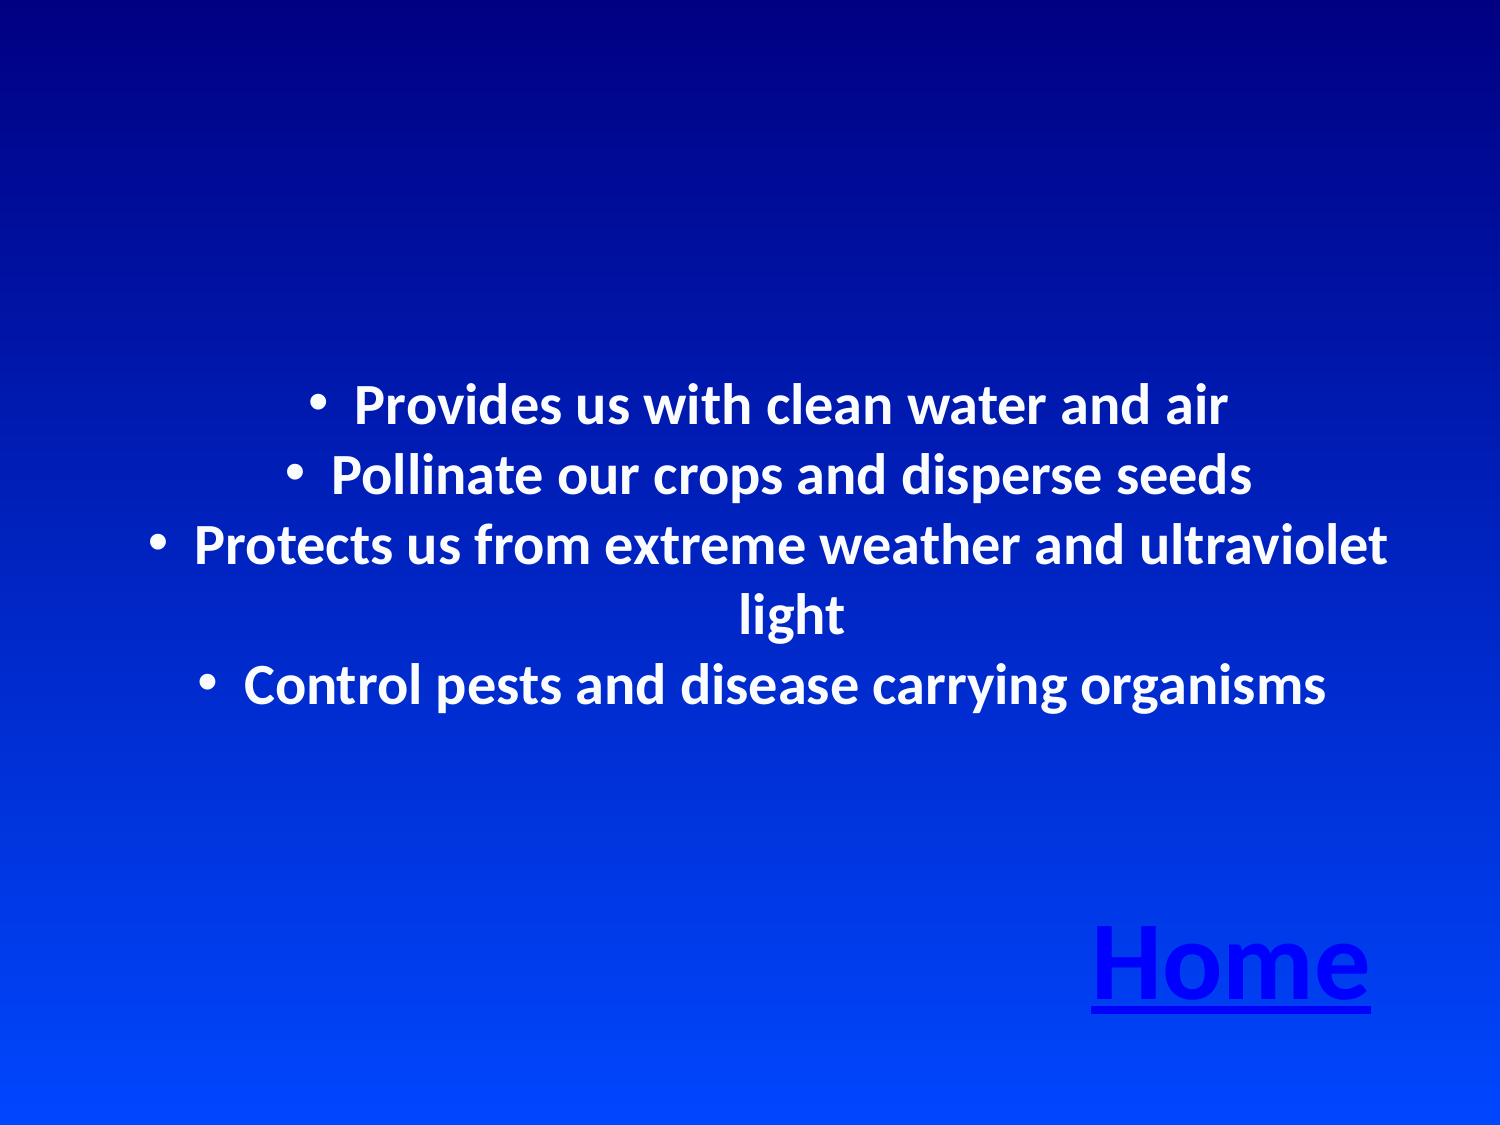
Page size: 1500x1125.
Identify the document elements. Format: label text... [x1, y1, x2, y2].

text_box Provides us with clean water and air Pollinate our crops and disperse seeds Protects us from extreme weather and ultraviolet light Control pests and disease carrying organisms [112, 228, 1425, 769]
text_box Home [1076, 879, 1387, 1030]
